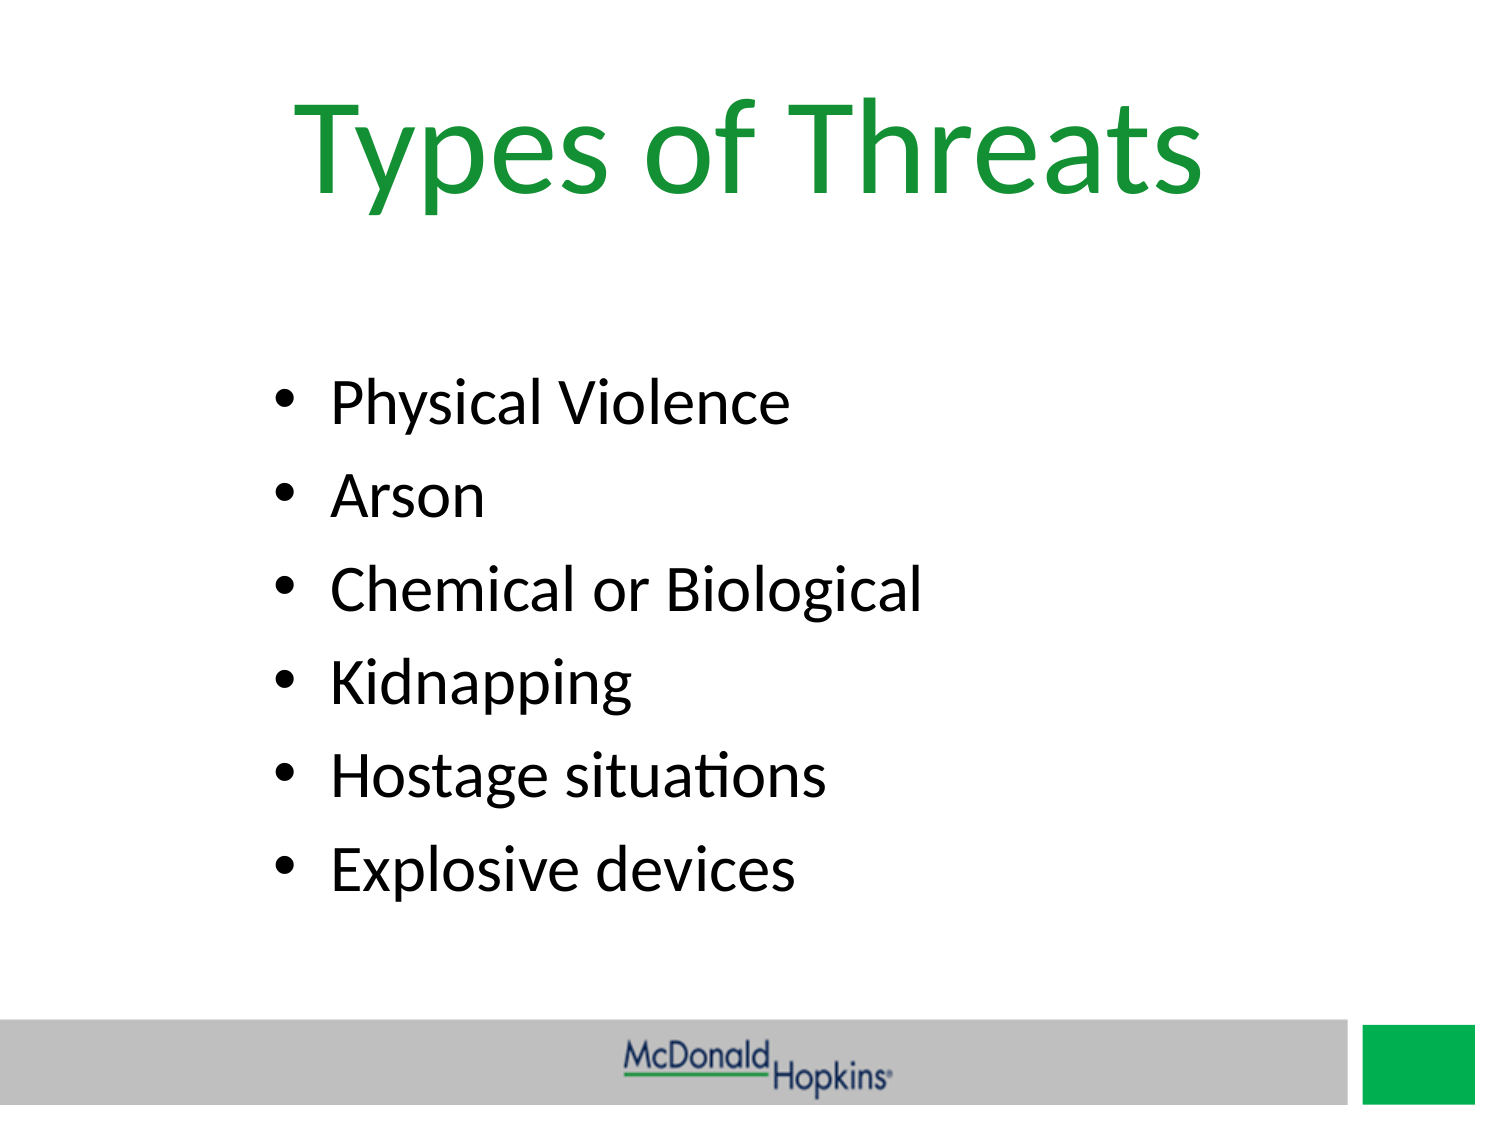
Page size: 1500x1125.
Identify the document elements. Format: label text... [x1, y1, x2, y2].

picture [0, 1018, 258, 1105]
list Physical Violence Arson Chemical or Biological Kidnapping Hostage situations Explosive devices [258, 350, 1381, 1125]
title Types of Threats [75, 45, 1425, 233]
footer [837, 1044, 1063, 1105]
